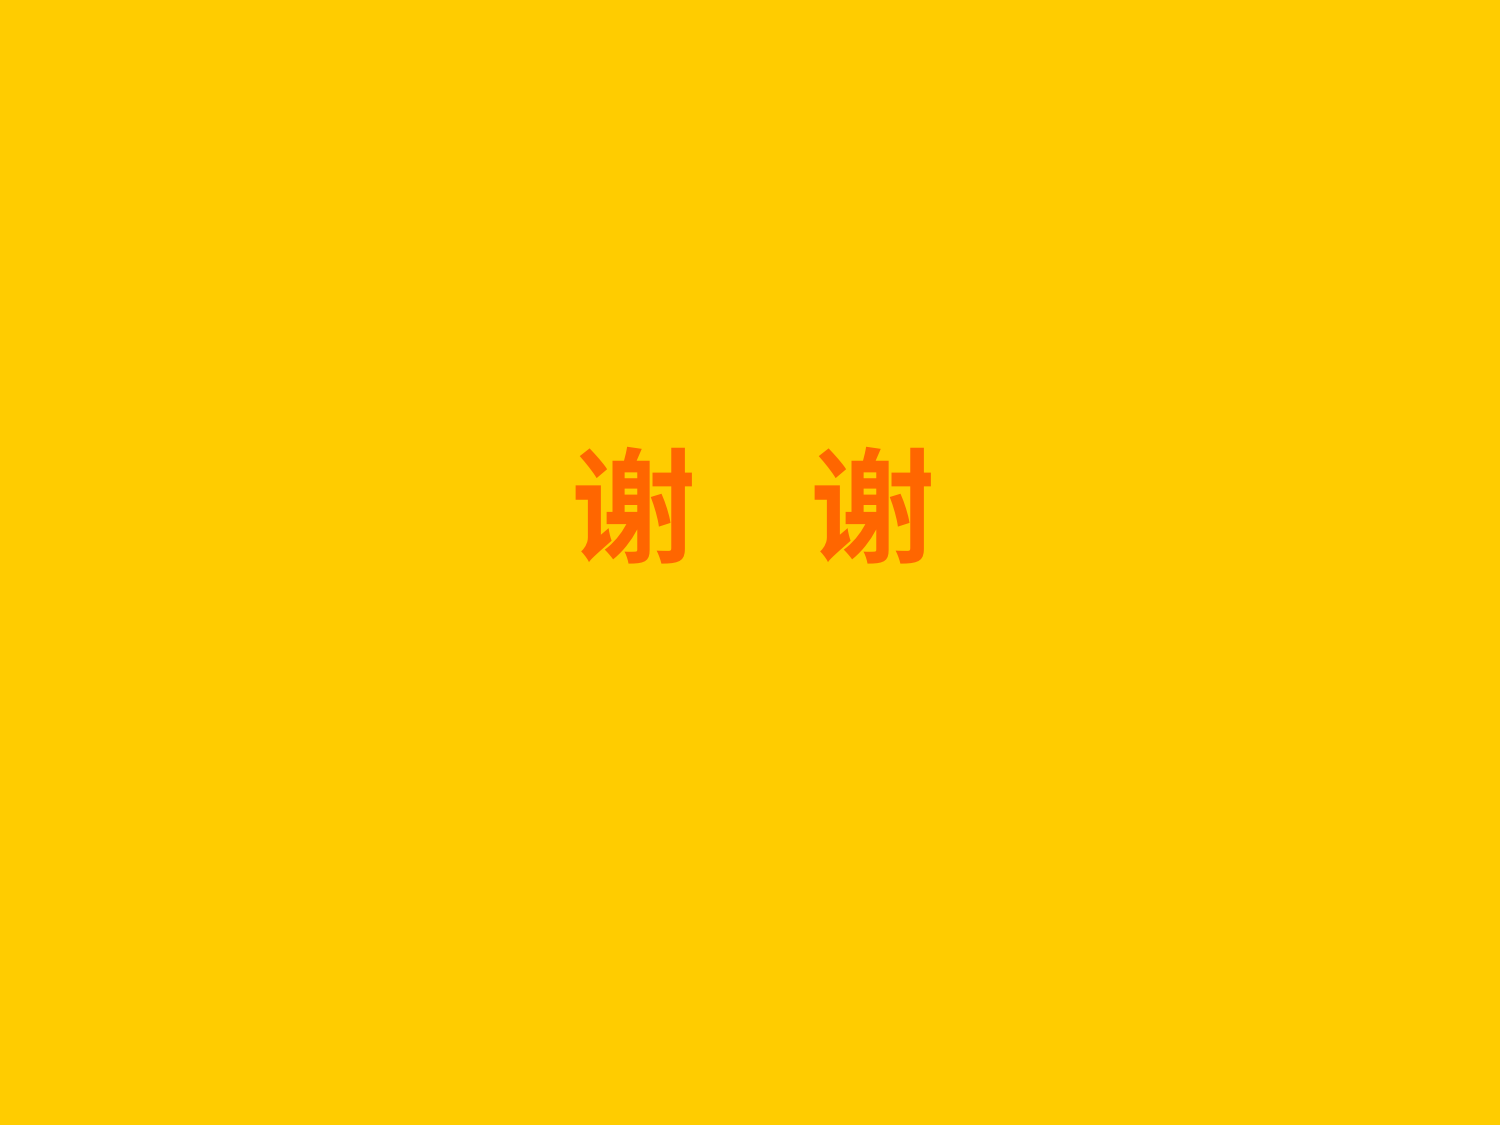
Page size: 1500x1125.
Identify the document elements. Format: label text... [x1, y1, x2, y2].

text_box 谢 谢 [384, 420, 1278, 586]
